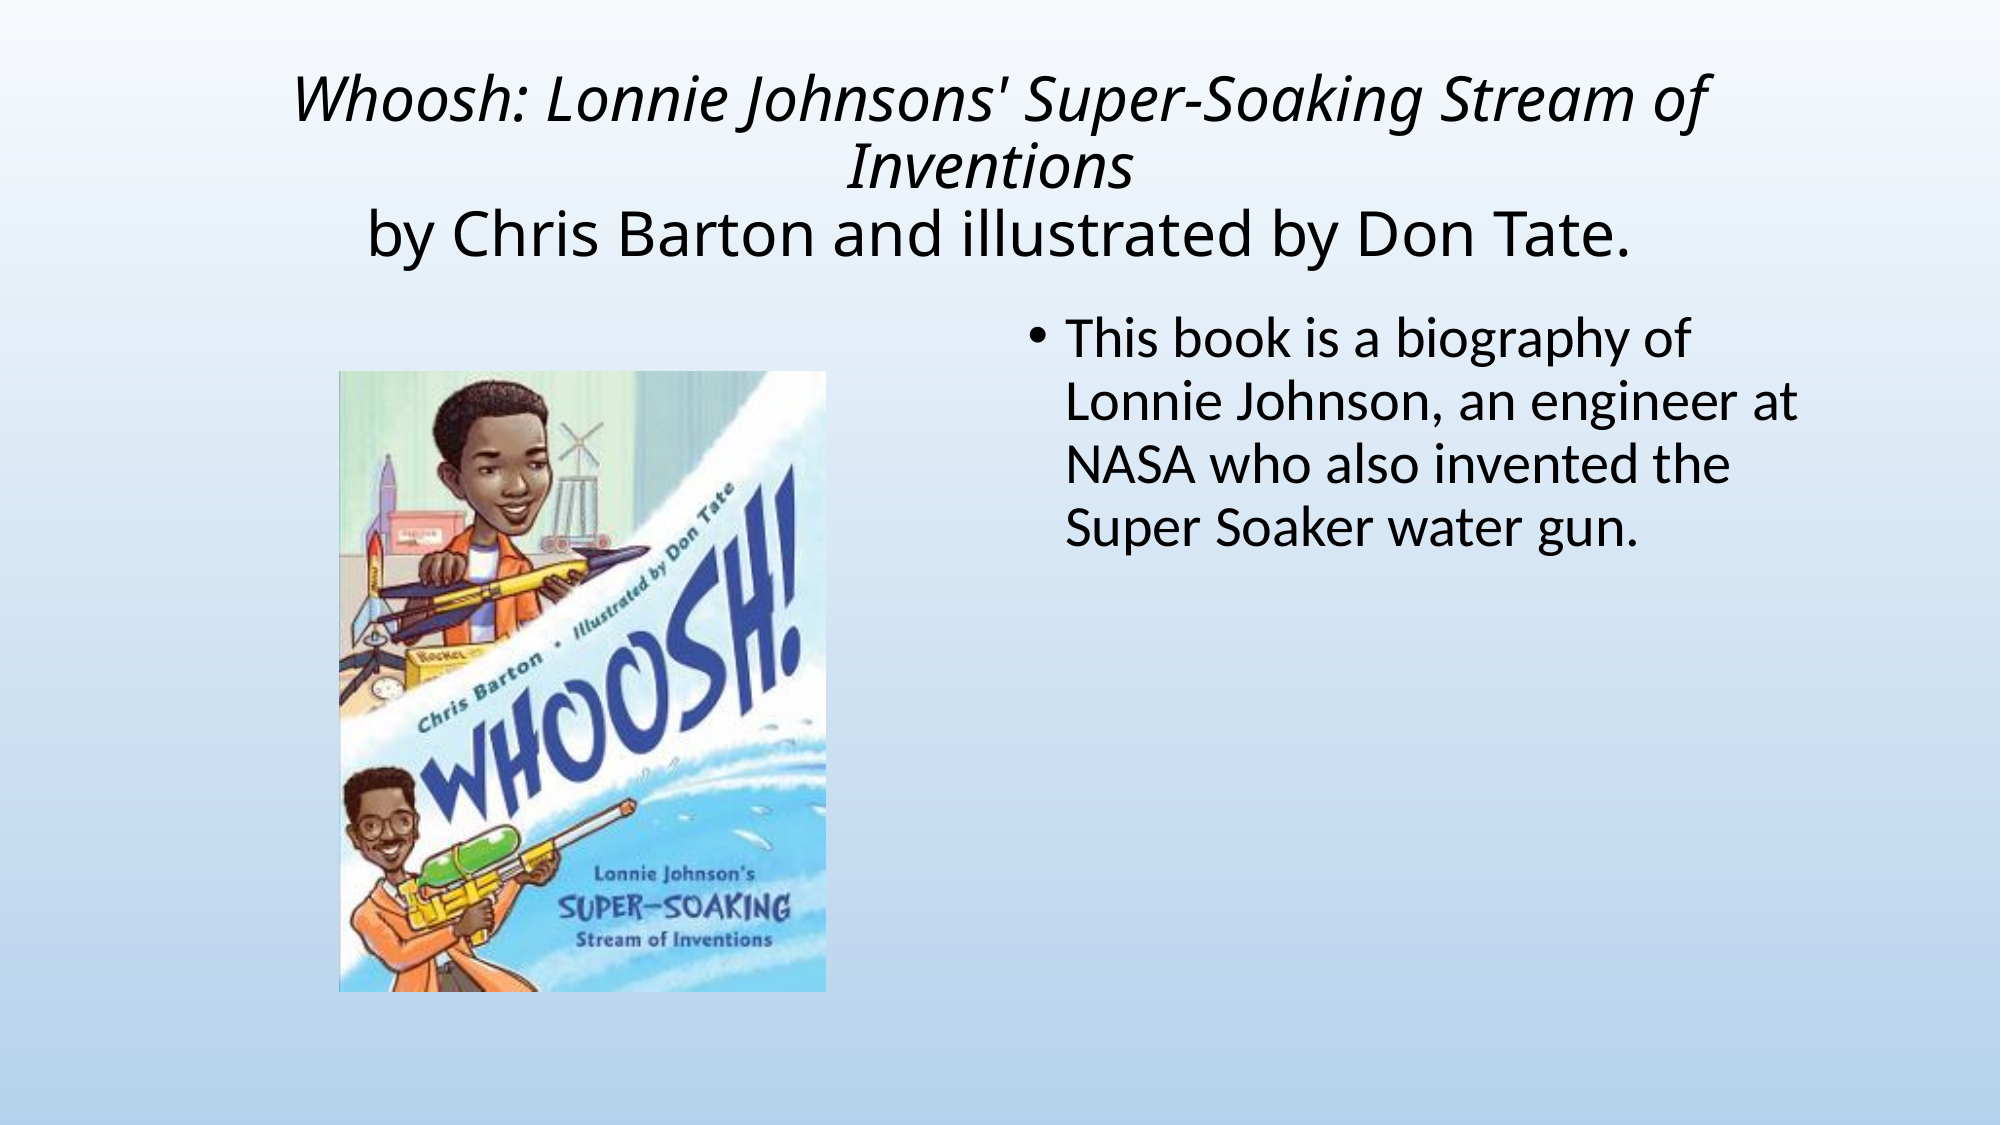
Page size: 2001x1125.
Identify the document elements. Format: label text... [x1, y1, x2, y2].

title Whoosh: Lonnie Johnsons' Super-Soaking Stream of Inventions by Chris Barton and illustrated by Don Tate. [137, 59, 1863, 278]
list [339, 371, 826, 993]
list This book is a biography of Lonnie Johnson, an engineer at NASA who also invented the Super Soaker water gun. [1012, 299, 1863, 1014]
